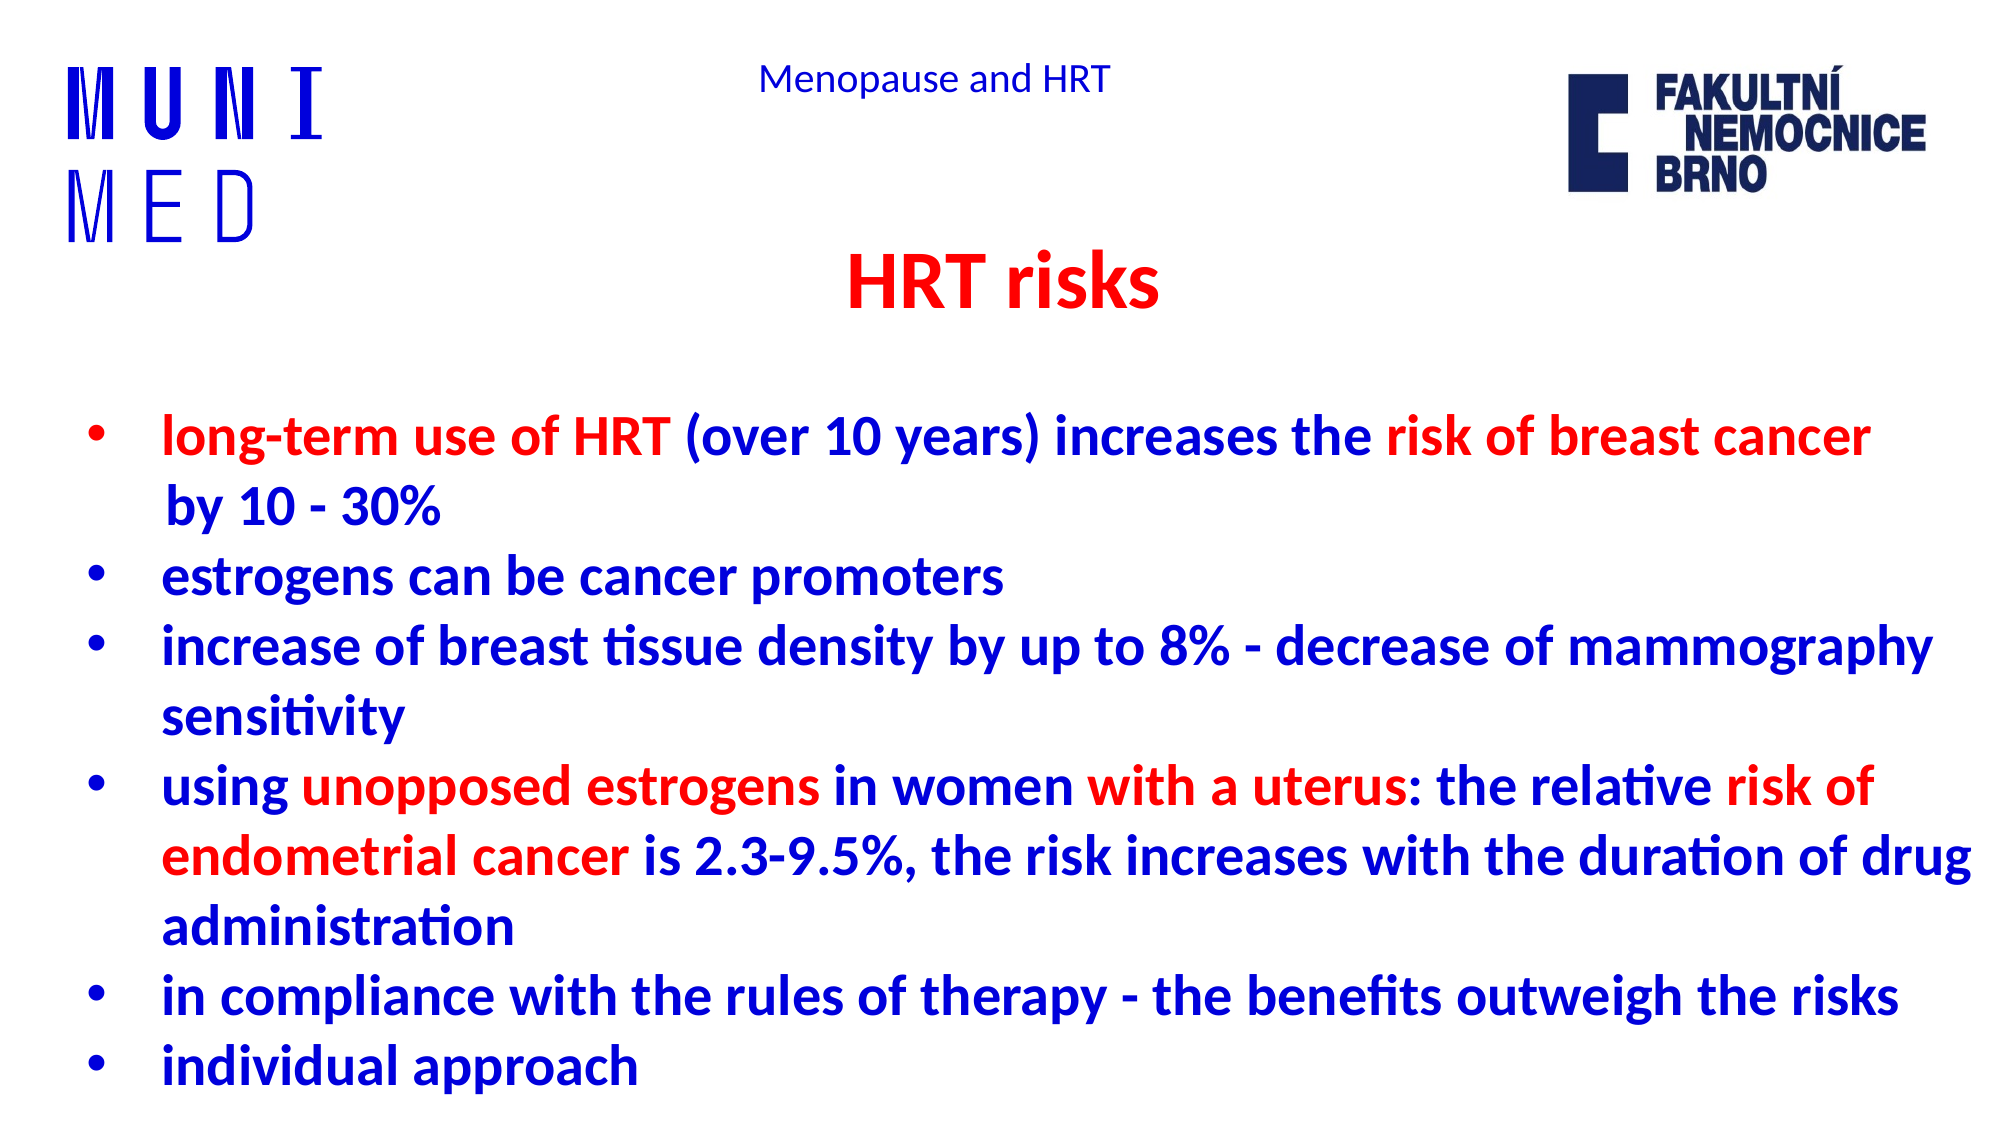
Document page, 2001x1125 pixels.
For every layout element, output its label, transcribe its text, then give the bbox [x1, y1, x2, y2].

text_box long-term use of HRT (over 10 years) increases the risk of breast cancer by 10 - 30% estrogens can be cancer promoters increase of breast tissue density by up to 8% - decrease of mammography sensitivity using unopposed estrogens in women with a uterus: the relative risk of endometrial cancer is 2.3-9.5%, the risk increases with the duration of drug administration in compliance with the rules of therapy - the benefits outweigh the risks individual approach [71, 389, 2000, 1105]
text_box HRT risks [3, 218, 2000, 334]
picture [1537, 33, 1956, 232]
text_box Menopause and HRT [423, 50, 1446, 113]
